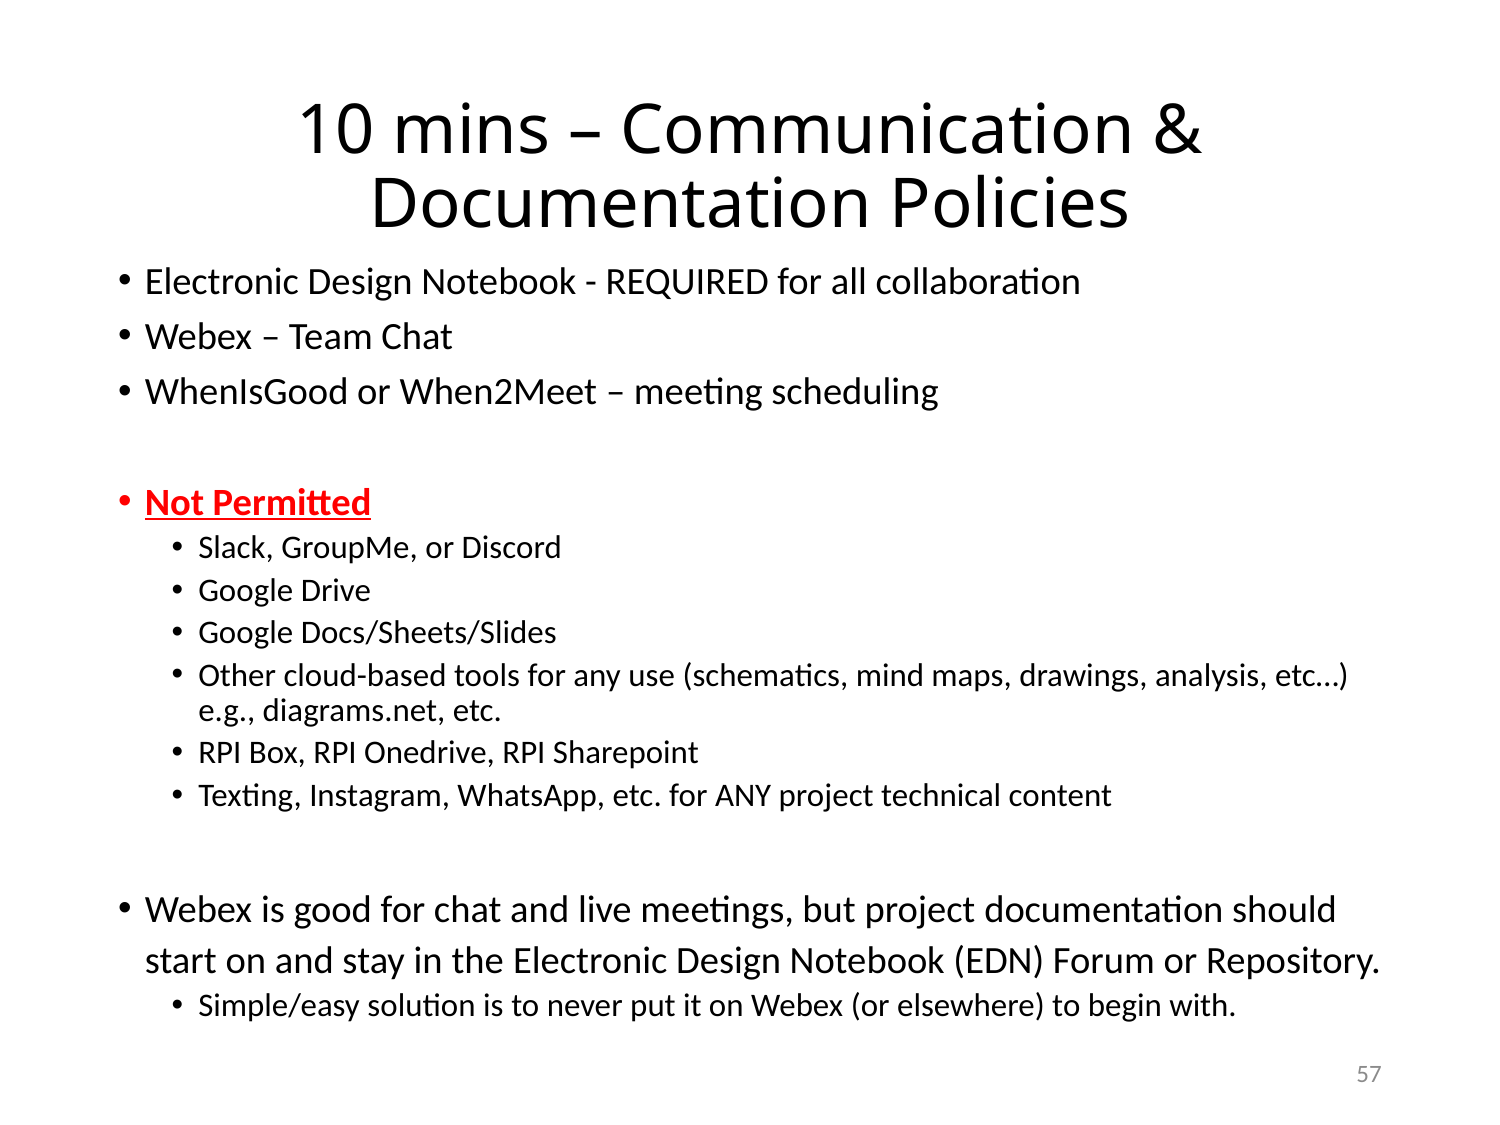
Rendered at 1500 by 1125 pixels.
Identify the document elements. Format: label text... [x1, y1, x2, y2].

title 10 mins – Communication & Documentation Policies [103, 59, 1397, 253]
slide_number 57 [1059, 1042, 1397, 1103]
list Electronic Design Notebook - REQUIRED for all collaboration Webex – Team Chat WhenIsGood or When2Meet – meeting scheduling Not Permitted Slack, GroupMe, or Discord Google Drive Google Docs/Sheets/Slides Other cloud-based tools for any use (schematics, mind maps, drawings, analysis, etc…) e.g., diagrams.net, etc. RPI Box, RPI Onedrive, RPI Sharepoint Texting, Instagram, WhatsApp, etc. for ANY project technical content Webex is good for chat and live meetings, but project documentation should start on and stay in the Electronic Design Notebook (EDN) Forum or Repository. Simple/easy solution is to never put it on Webex (or elsewhere) to begin with. [103, 253, 1397, 1041]
